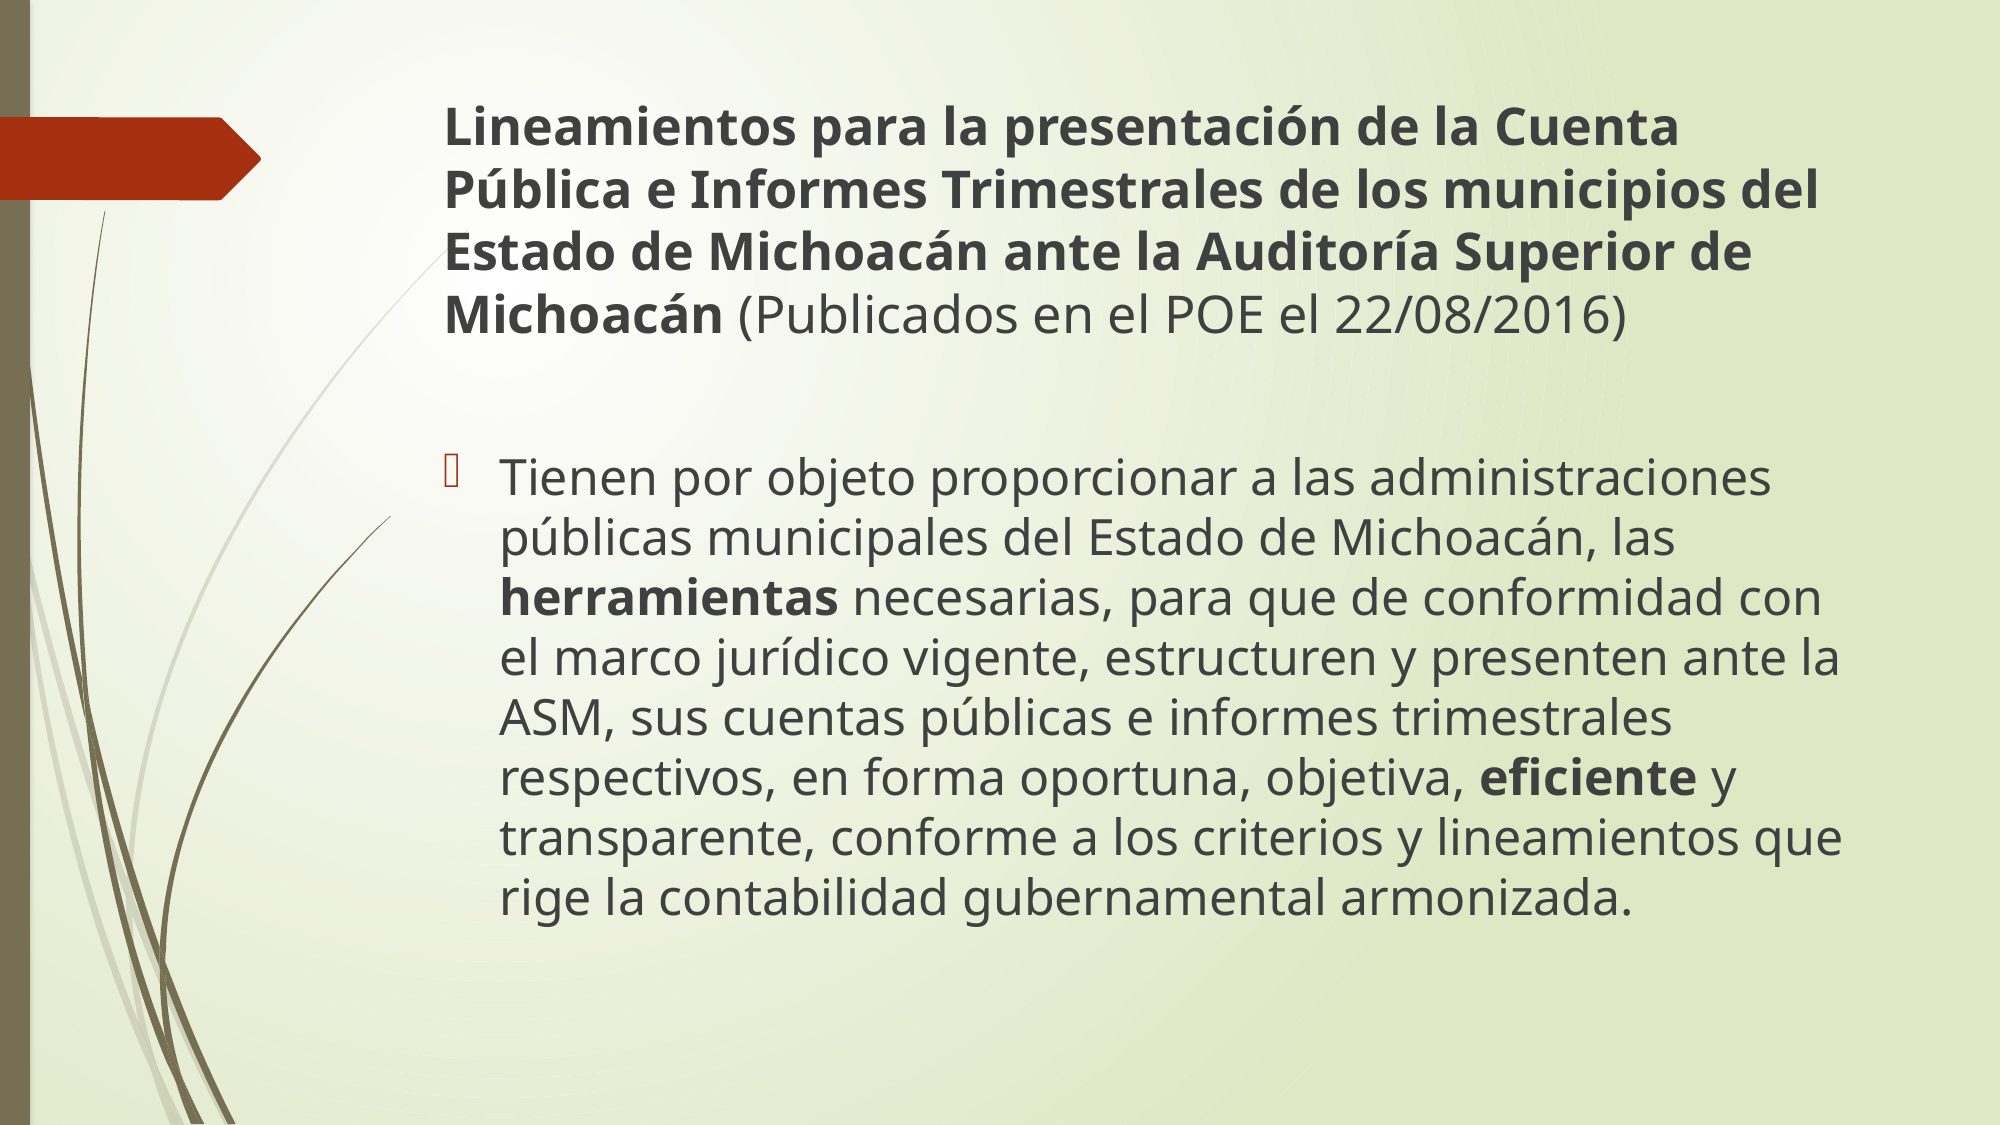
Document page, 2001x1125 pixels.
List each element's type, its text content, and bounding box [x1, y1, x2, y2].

text_box Lineamientos para la presentación de la Cuenta Pública e Informes Trimestrales de los municipios del Estado de Michoacán ante la Auditoría Superior de Michoacán (Publicados en el POE el 22/08/2016) Tienen por objeto proporcionar a las administraciones públicas municipales del Estado de Michoacán, las herramientas necesarias, para que de conformidad con el marco jurídico vigente, estructuren y presenten ante la ASM, sus cuentas públicas e informes trimestrales respectivos, en forma oportuna, objetiva, eficiente y transparente, conforme a los criterios y lineamientos que rige la contabilidad gubernamental armonizada. [428, 86, 1870, 1036]
